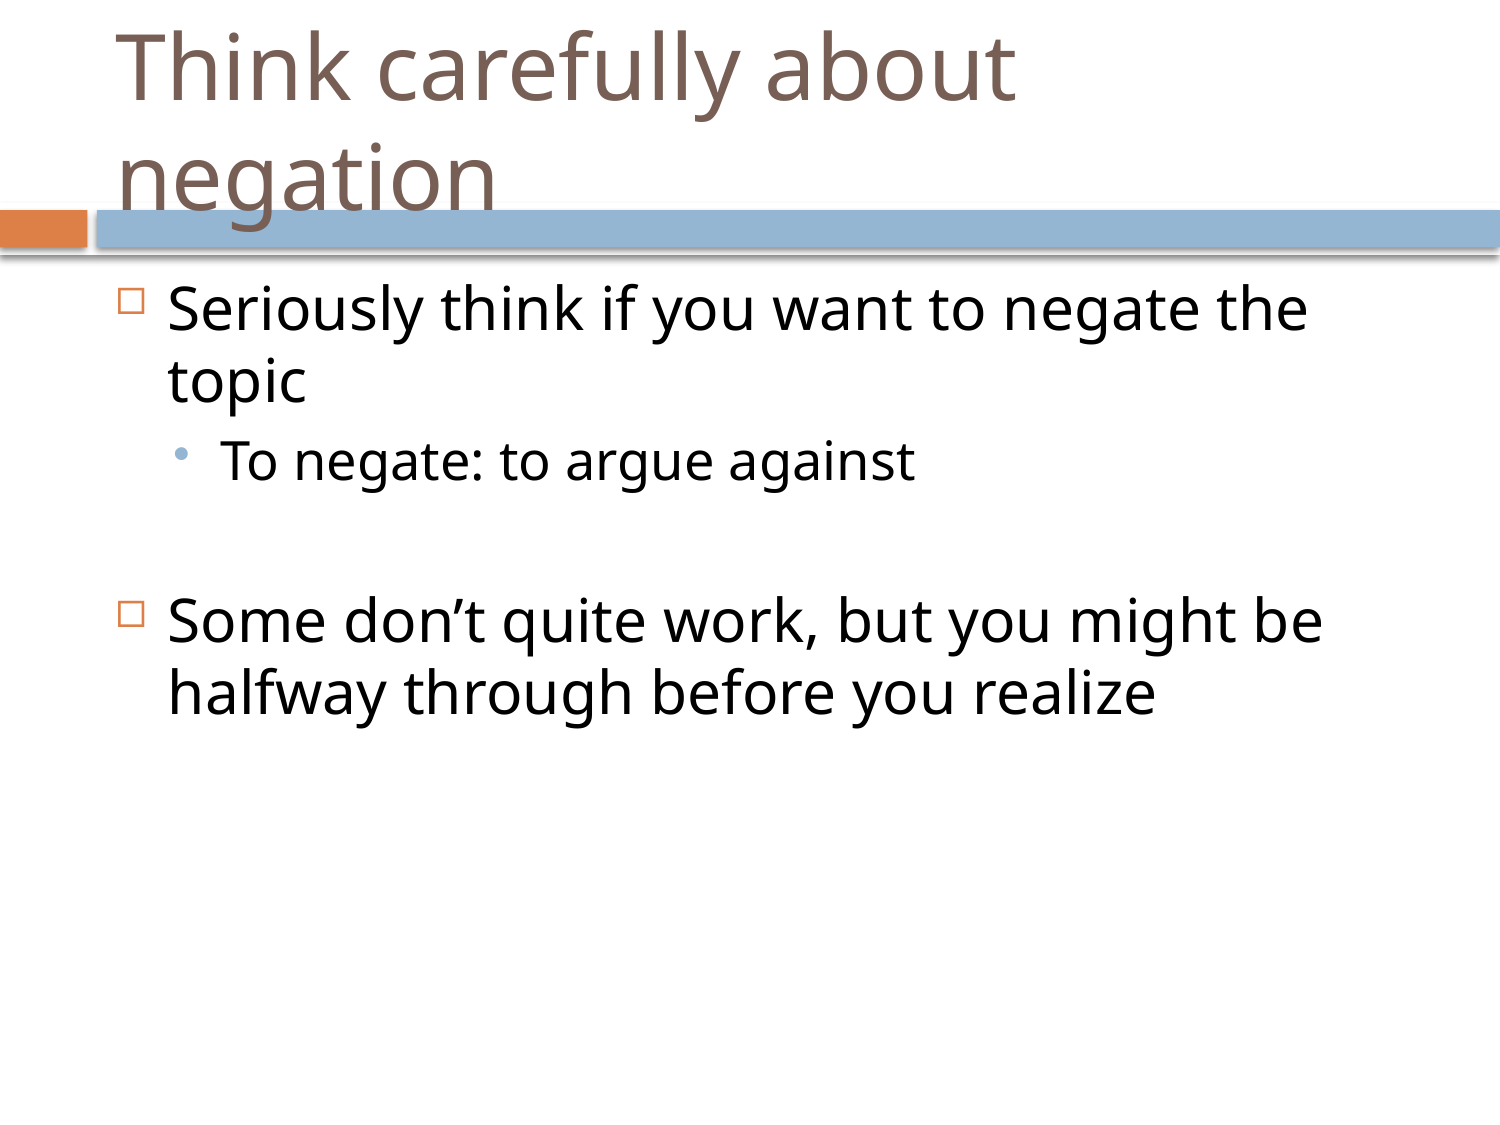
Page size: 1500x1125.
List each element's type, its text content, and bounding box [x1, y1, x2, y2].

list Seriously think if you want to negate the topic To negate: to argue against Some don’t quite work, but you might be halfway through before you realize [100, 262, 1438, 1000]
title Think carefully about negation [100, 37, 1438, 200]
